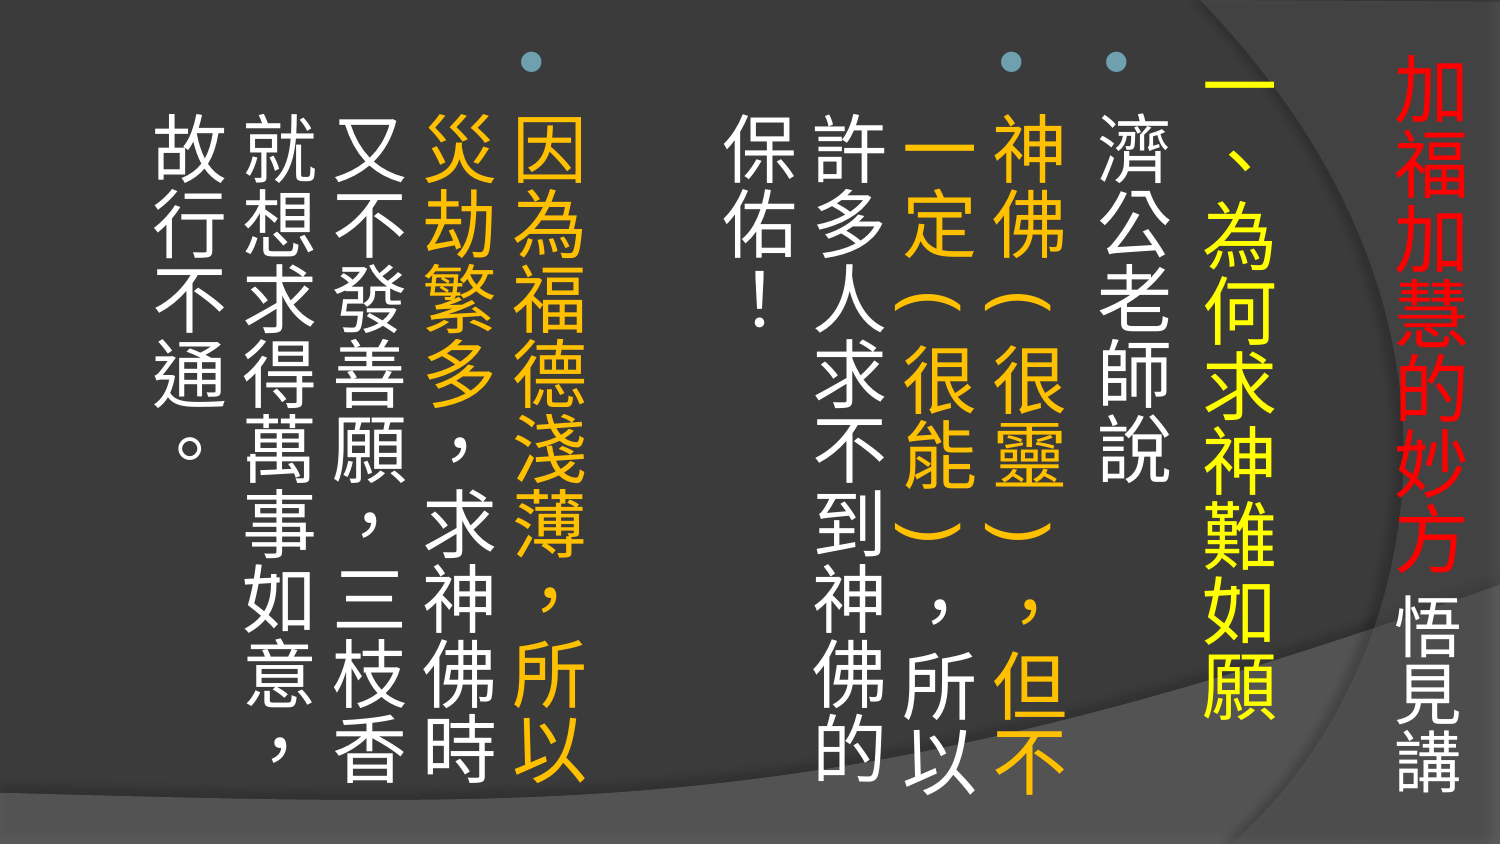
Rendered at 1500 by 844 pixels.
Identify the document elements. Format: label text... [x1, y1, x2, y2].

list 一、為何求神難如願 濟公老師說 神佛(很靈)，但不一定(很能)，所以許多人求不到神佛的保佑！ 因為福德淺薄，所以災劫繁多，求神佛時又不發善願，三枝香就想求得萬事如意，故行不通。 [29, 27, 1365, 820]
title 加福加慧的妙方 悟見講 [1376, 27, 1483, 820]
